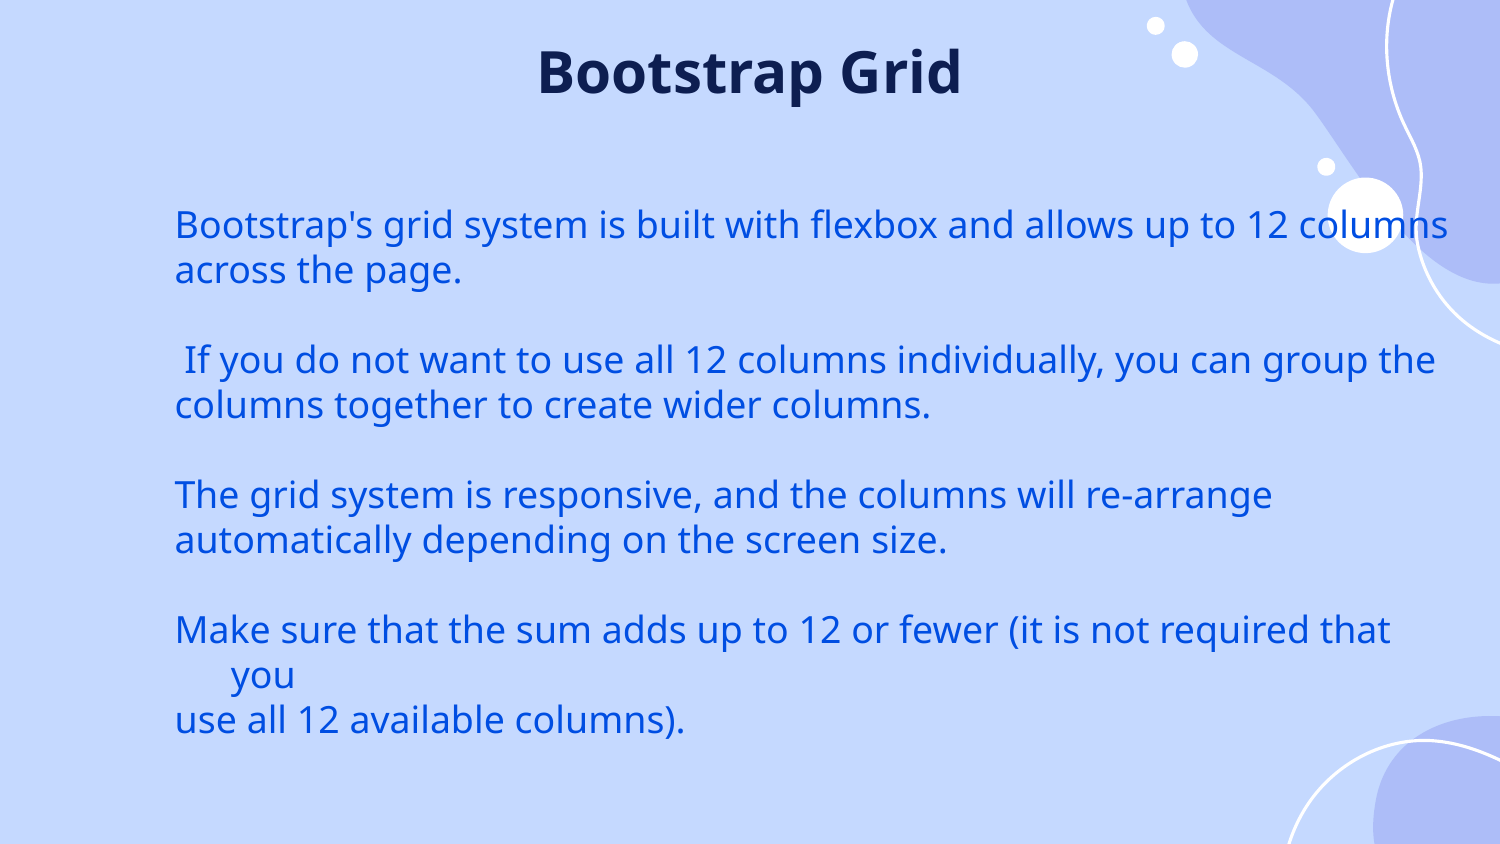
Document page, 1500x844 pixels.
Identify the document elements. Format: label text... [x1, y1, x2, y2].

subtitle Bootstrap's grid system is built with flexbox and allows up to 12 columns across the page. If you do not want to use all 12 columns individually, you can group the columns together to create wider columns. The grid system is responsive, and the columns will re-arrange automatically depending on the screen size. Make sure that the sum adds up to 12 or fewer (it is not required that you use all 12 available columns). [140, 186, 1472, 774]
title Bootstrap Grid [0, 19, 1500, 187]
